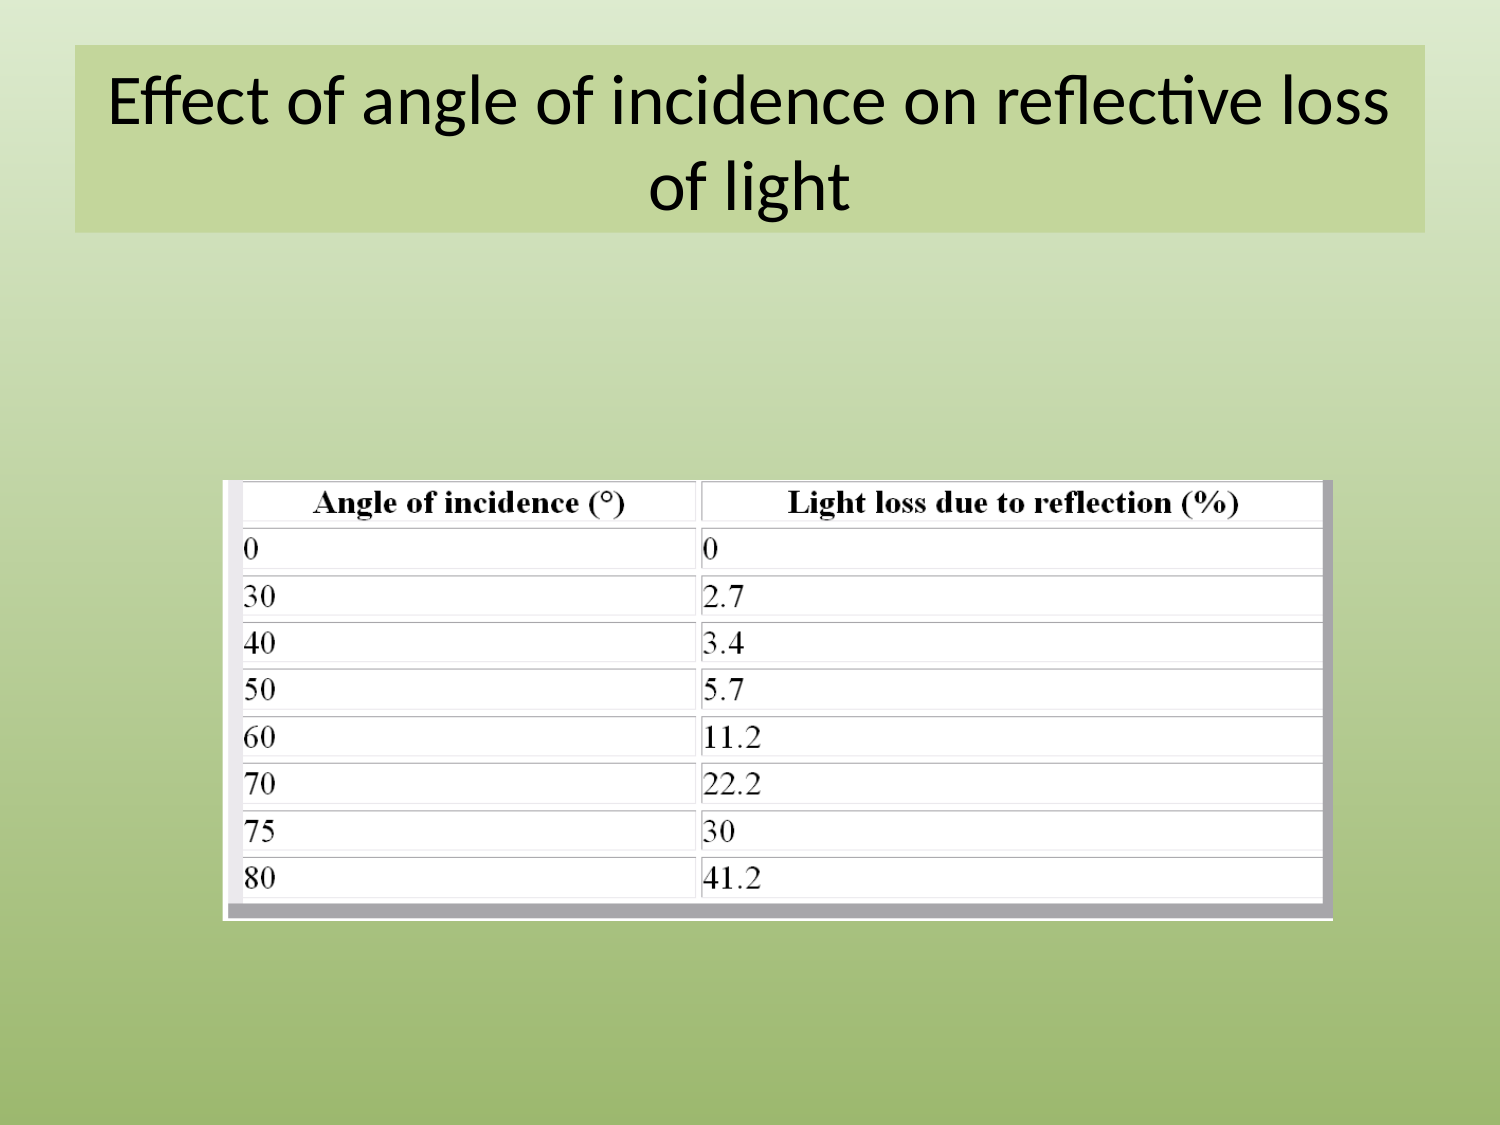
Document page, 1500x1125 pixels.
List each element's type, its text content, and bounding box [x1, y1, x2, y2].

title Effect of angle of incidence on reflective loss of light [75, 45, 1425, 233]
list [222, 480, 1334, 921]
